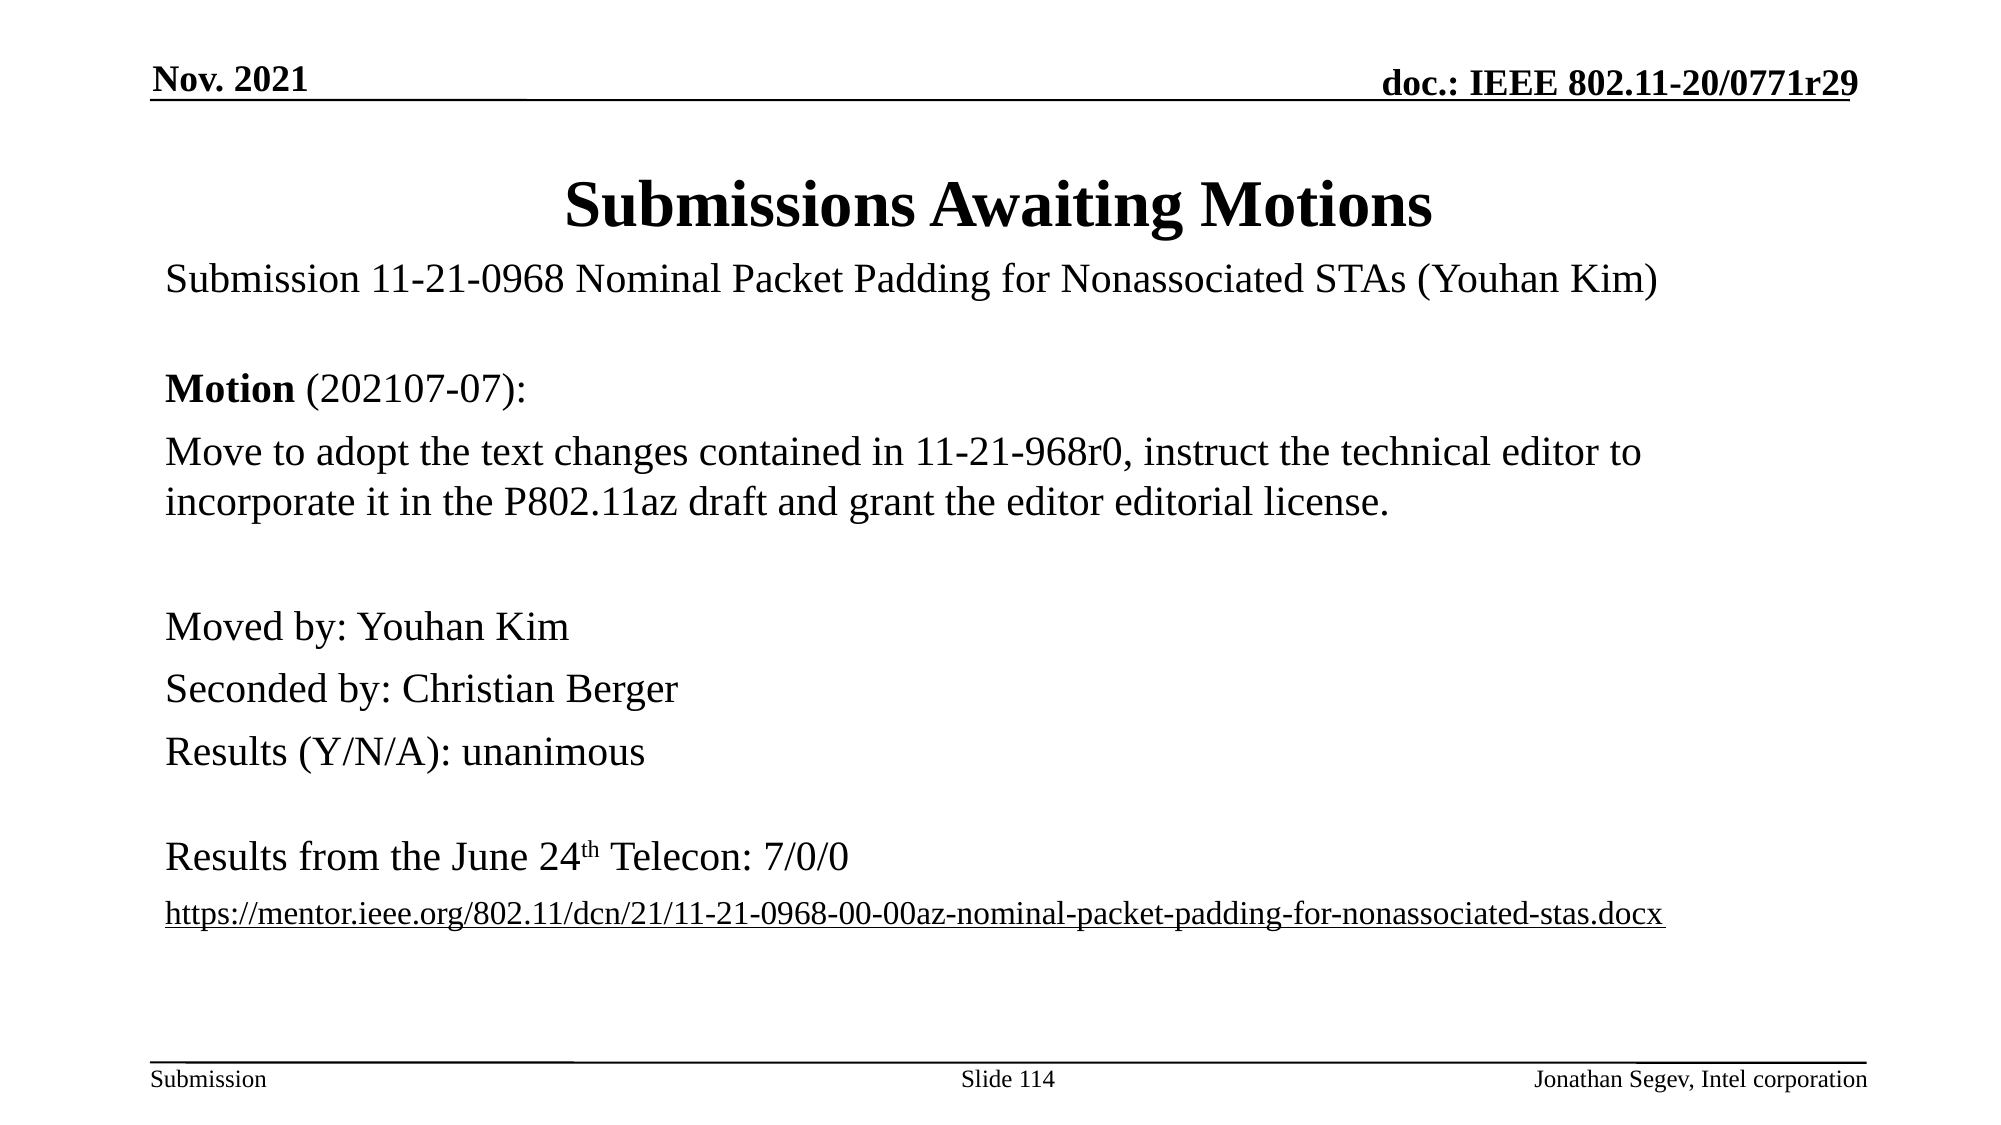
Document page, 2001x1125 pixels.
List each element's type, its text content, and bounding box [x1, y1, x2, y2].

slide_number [152, 54, 563, 100]
list Submission 11-21-0968 Nominal Packet Padding for Nonassociated STAs (Youhan Kim) Motion (202107-07): Move to adopt the text changes contained in 11-21-968r0, instruct the technical editor to incorporate it in the P802.11az draft and grant the editor editorial license. Moved by: Youhan Kim Seconded by: Christian Berger Results (Y/N/A): unanimous Results from the June 24th Telecon: 7/0/0 https://mentor.ieee.org/802.11/dcn/21/11-21-0968-00-00az-nominal-packet-padding-for-nonassociated-stas.docx [149, 243, 1850, 1000]
slide_number Slide 114 [950, 1061, 1067, 1123]
title Submissions Awaiting Motions [149, 112, 1850, 243]
footer Jonathan Segev, Intel corporation [1171, 1061, 1869, 1093]
